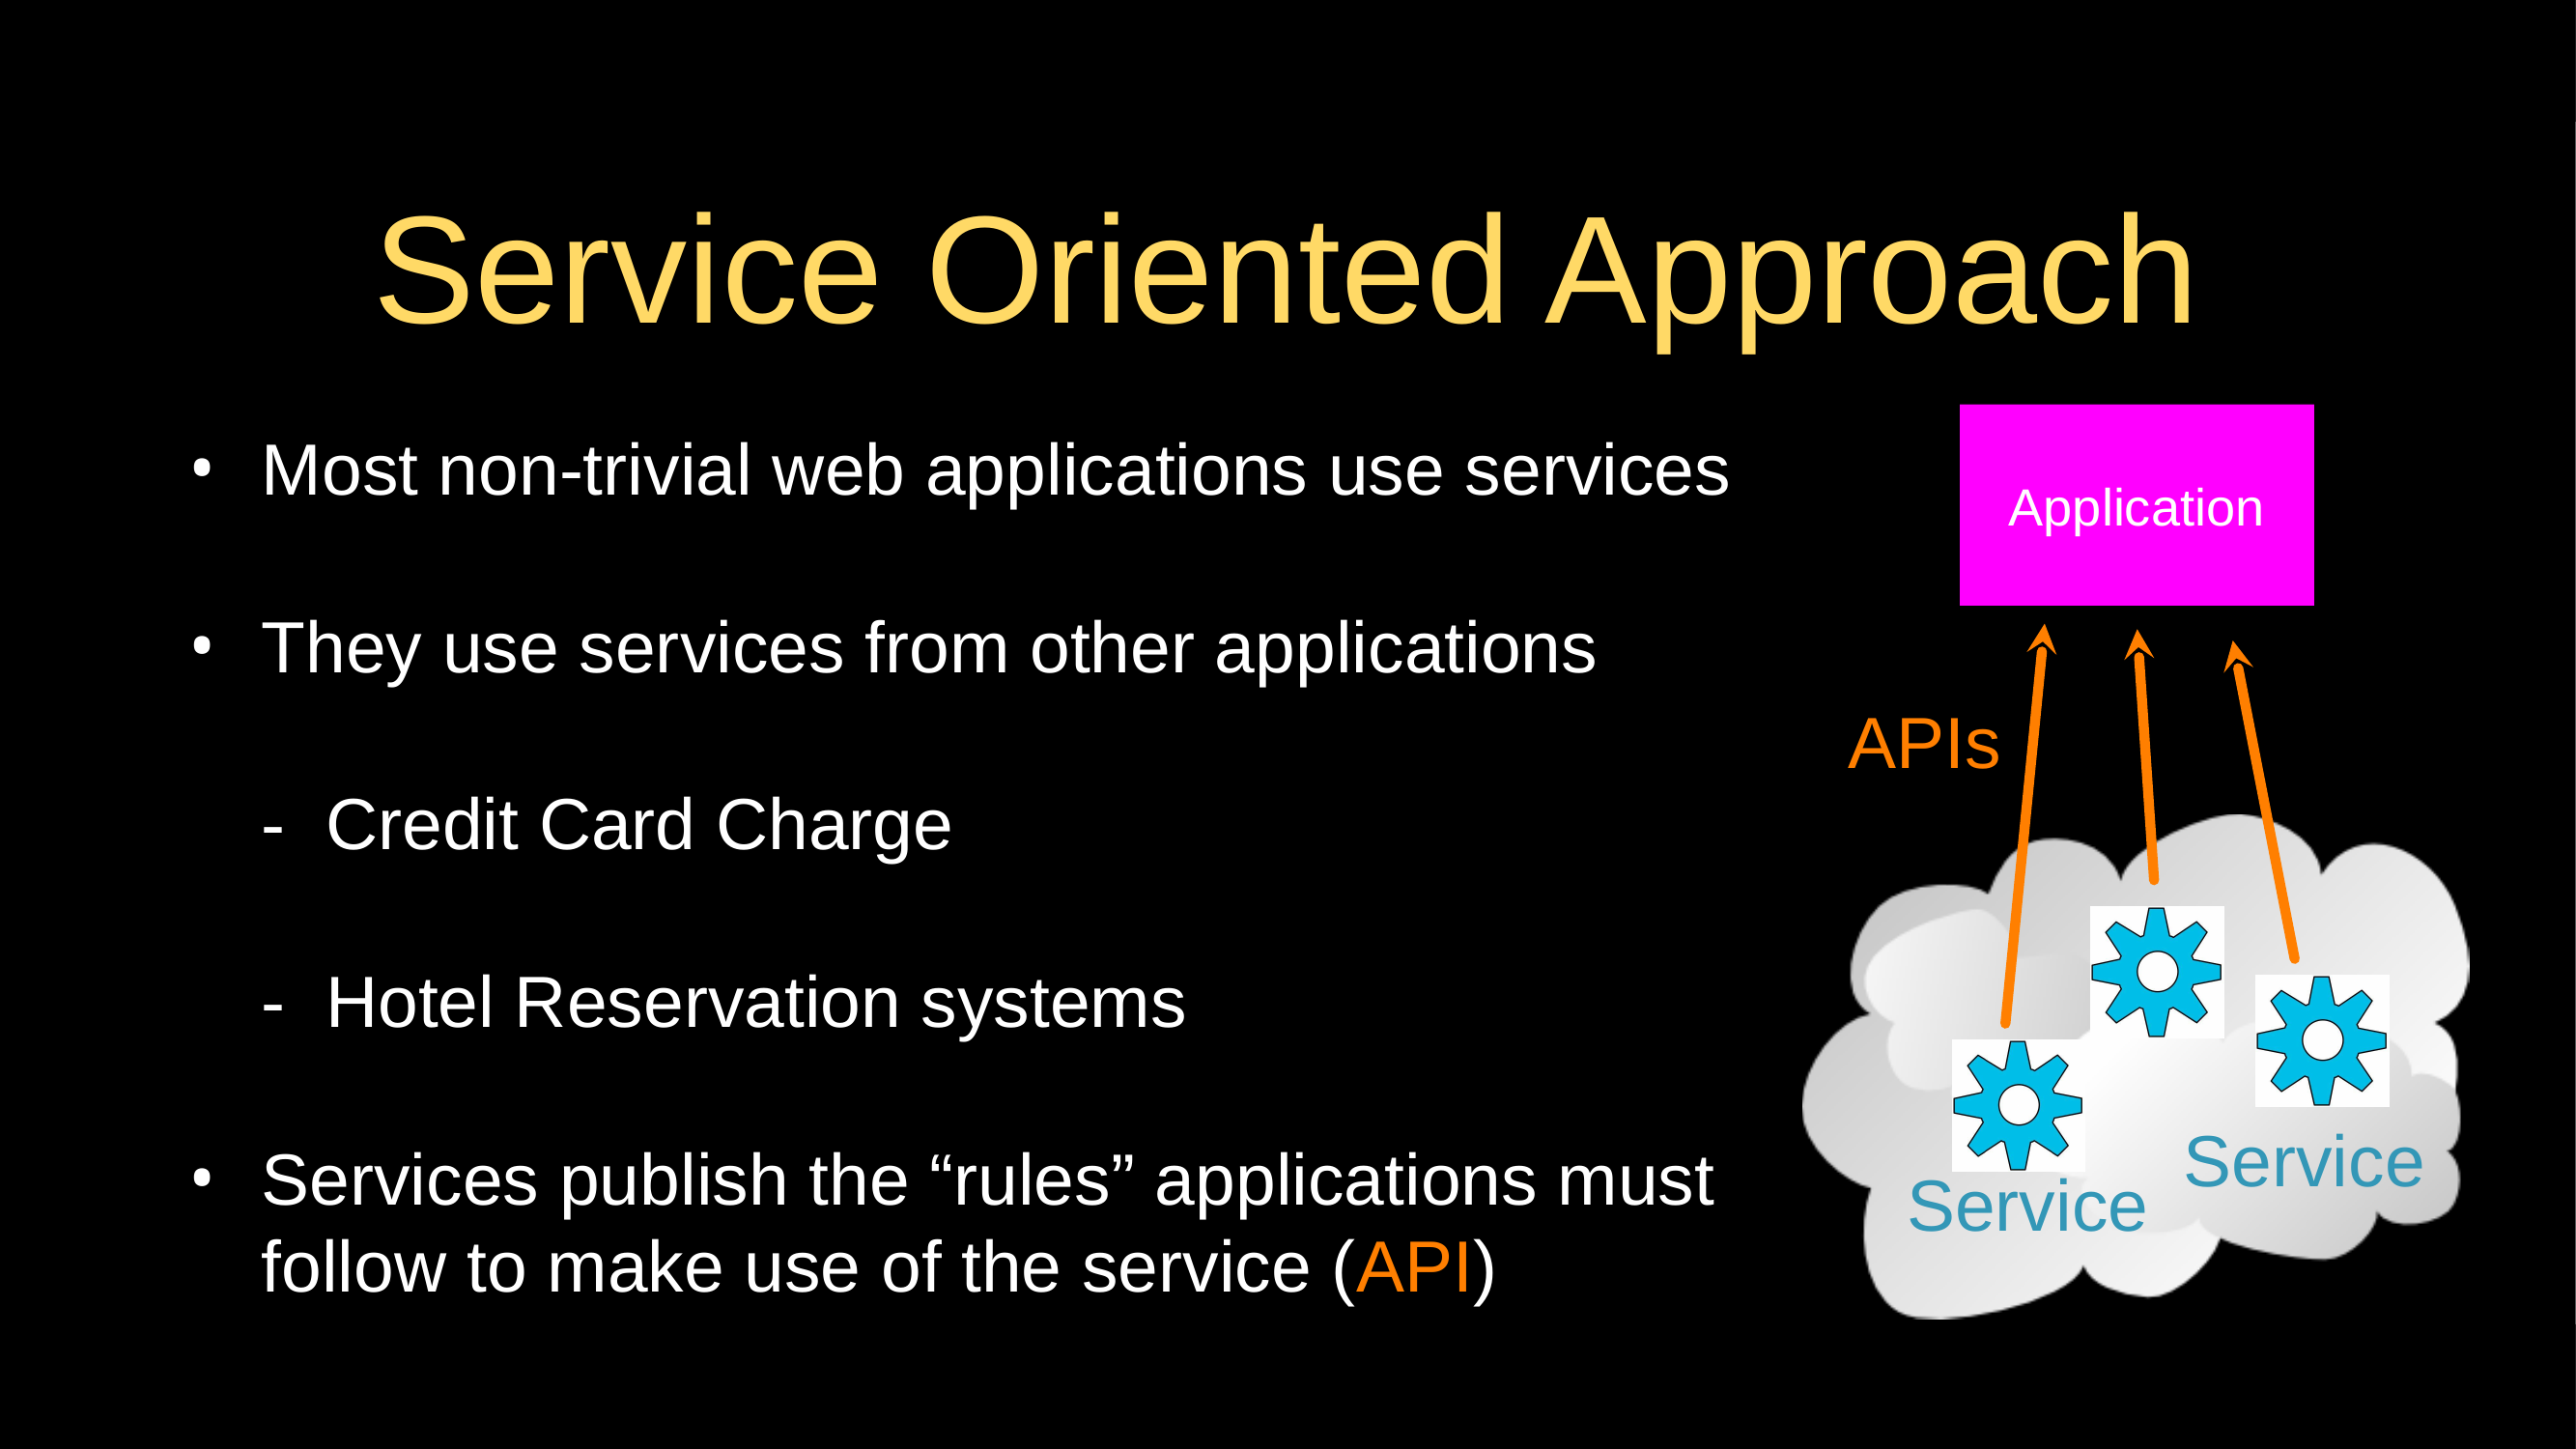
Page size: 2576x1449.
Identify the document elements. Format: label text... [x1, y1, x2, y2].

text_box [2004, 623, 2046, 1024]
list Most non-trivial web applications use services They use services from other applications - Credit Card Charge - Hotel Reservation systems Services publish the “rules” applications must follow to make use of the service (API) [183, 412, 1746, 1317]
text_box APIs [1843, 690, 1999, 789]
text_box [2137, 629, 2155, 881]
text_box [2232, 639, 2295, 959]
text_box Application [1960, 404, 2314, 606]
picture [1802, 814, 2470, 1320]
title Service Oriented Approach [183, 121, 2391, 403]
